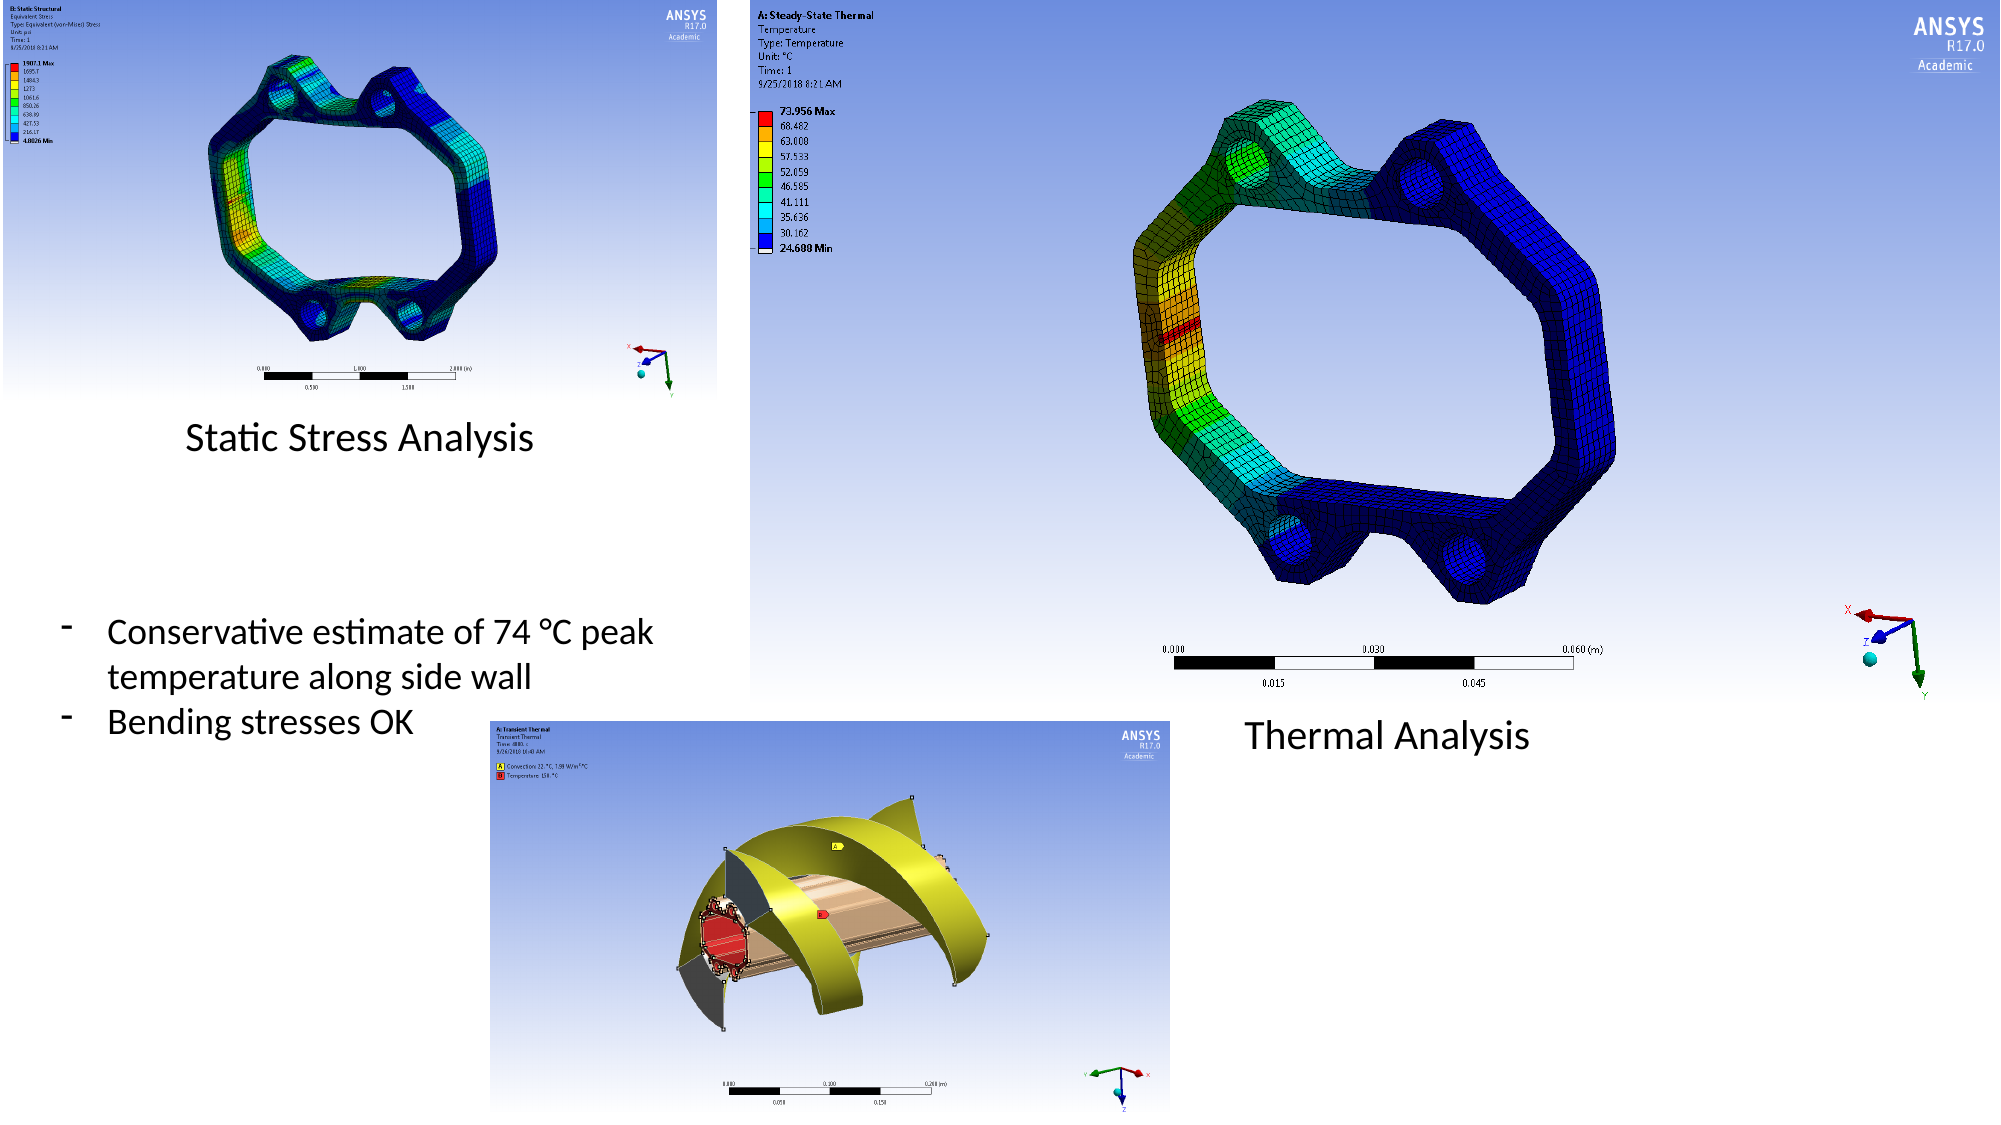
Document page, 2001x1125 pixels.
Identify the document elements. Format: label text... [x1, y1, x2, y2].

picture [490, 721, 1170, 1112]
picture [750, 0, 2000, 705]
text_box Conservative estimate of 74 °C peak temperature along side wall Bending stresses OK [45, 599, 862, 930]
text_box Thermal Analysis [1046, 705, 1728, 766]
text_box Static Stress Analysis [19, 402, 701, 467]
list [2, 0, 717, 400]
